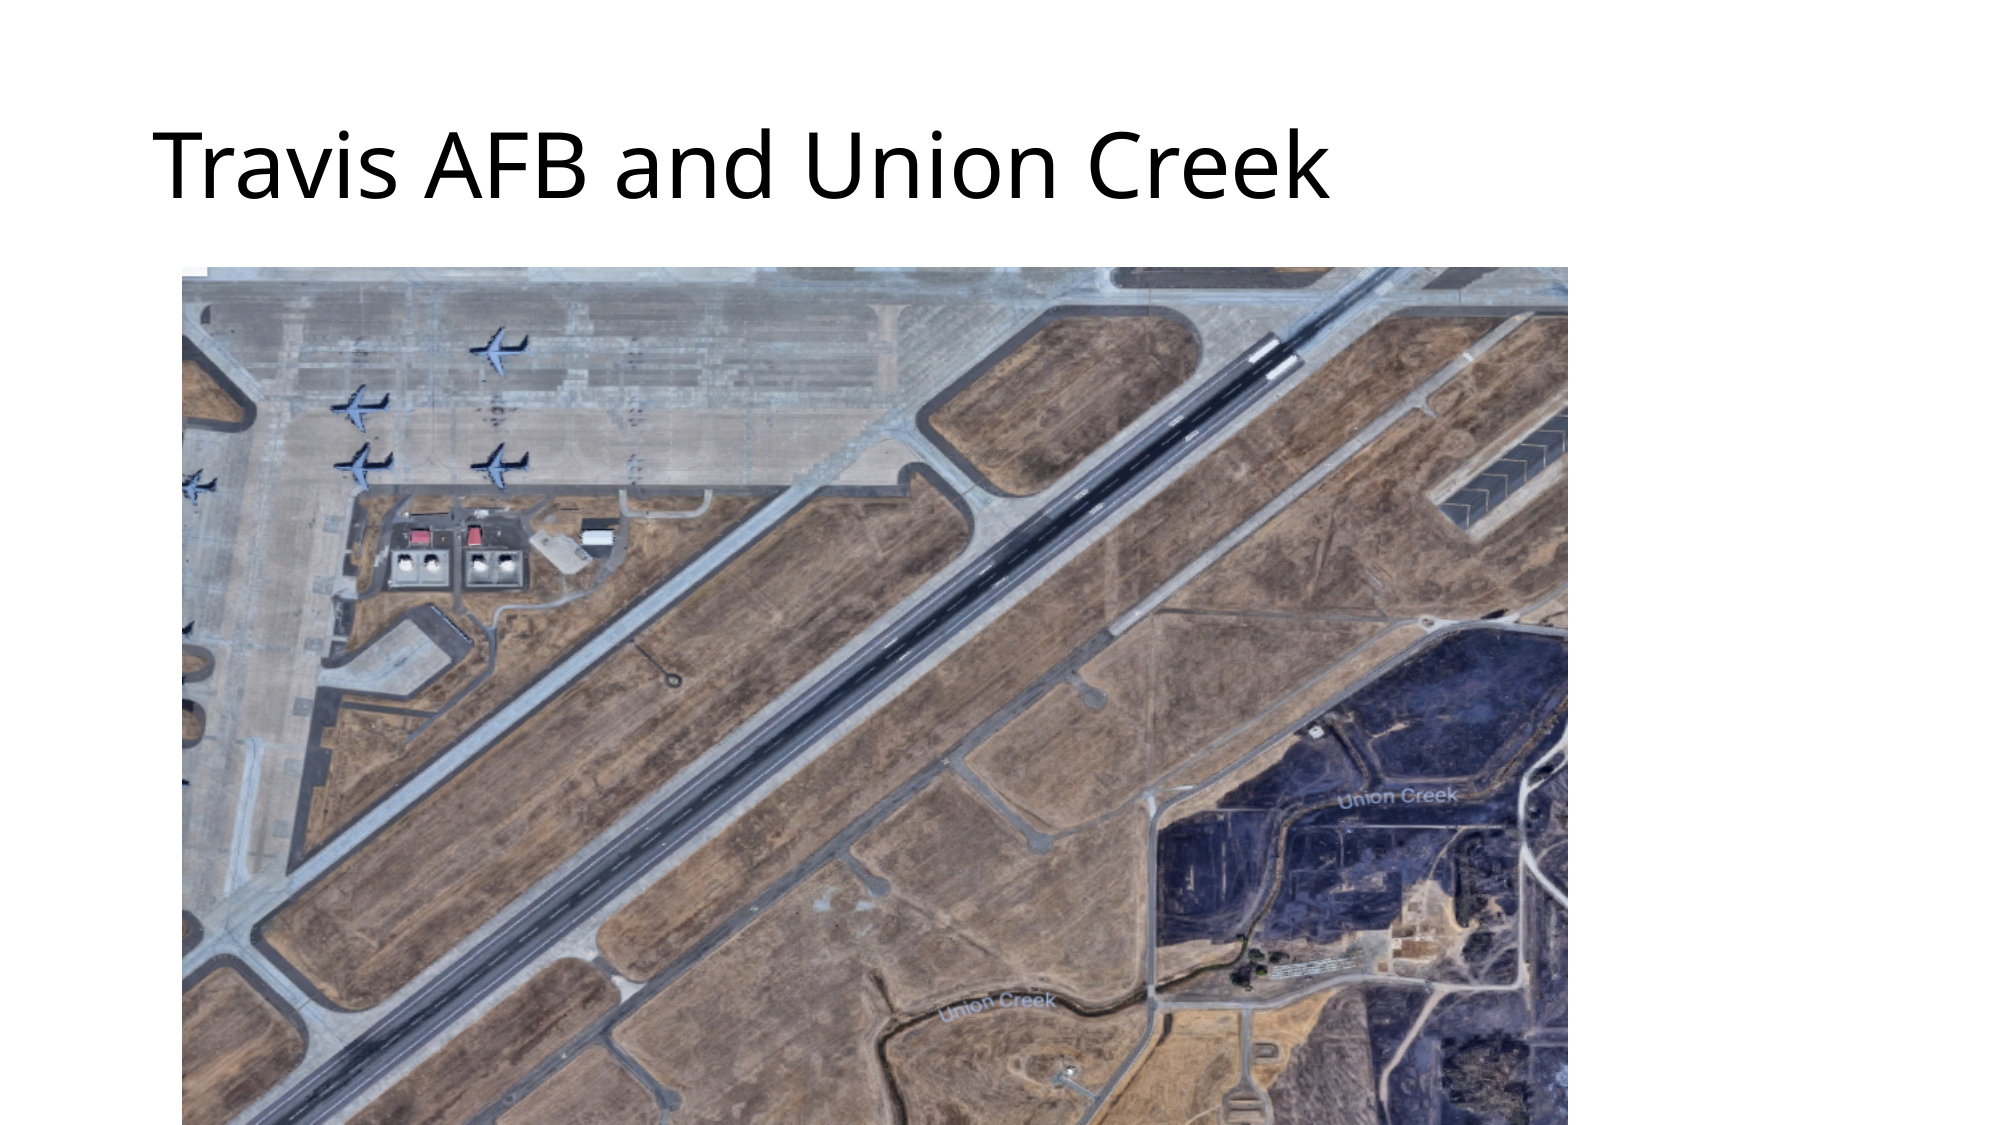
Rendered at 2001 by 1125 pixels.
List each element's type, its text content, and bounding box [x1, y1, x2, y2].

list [181, 267, 1568, 1125]
title Travis AFB and Union Creek [137, 59, 1863, 278]
